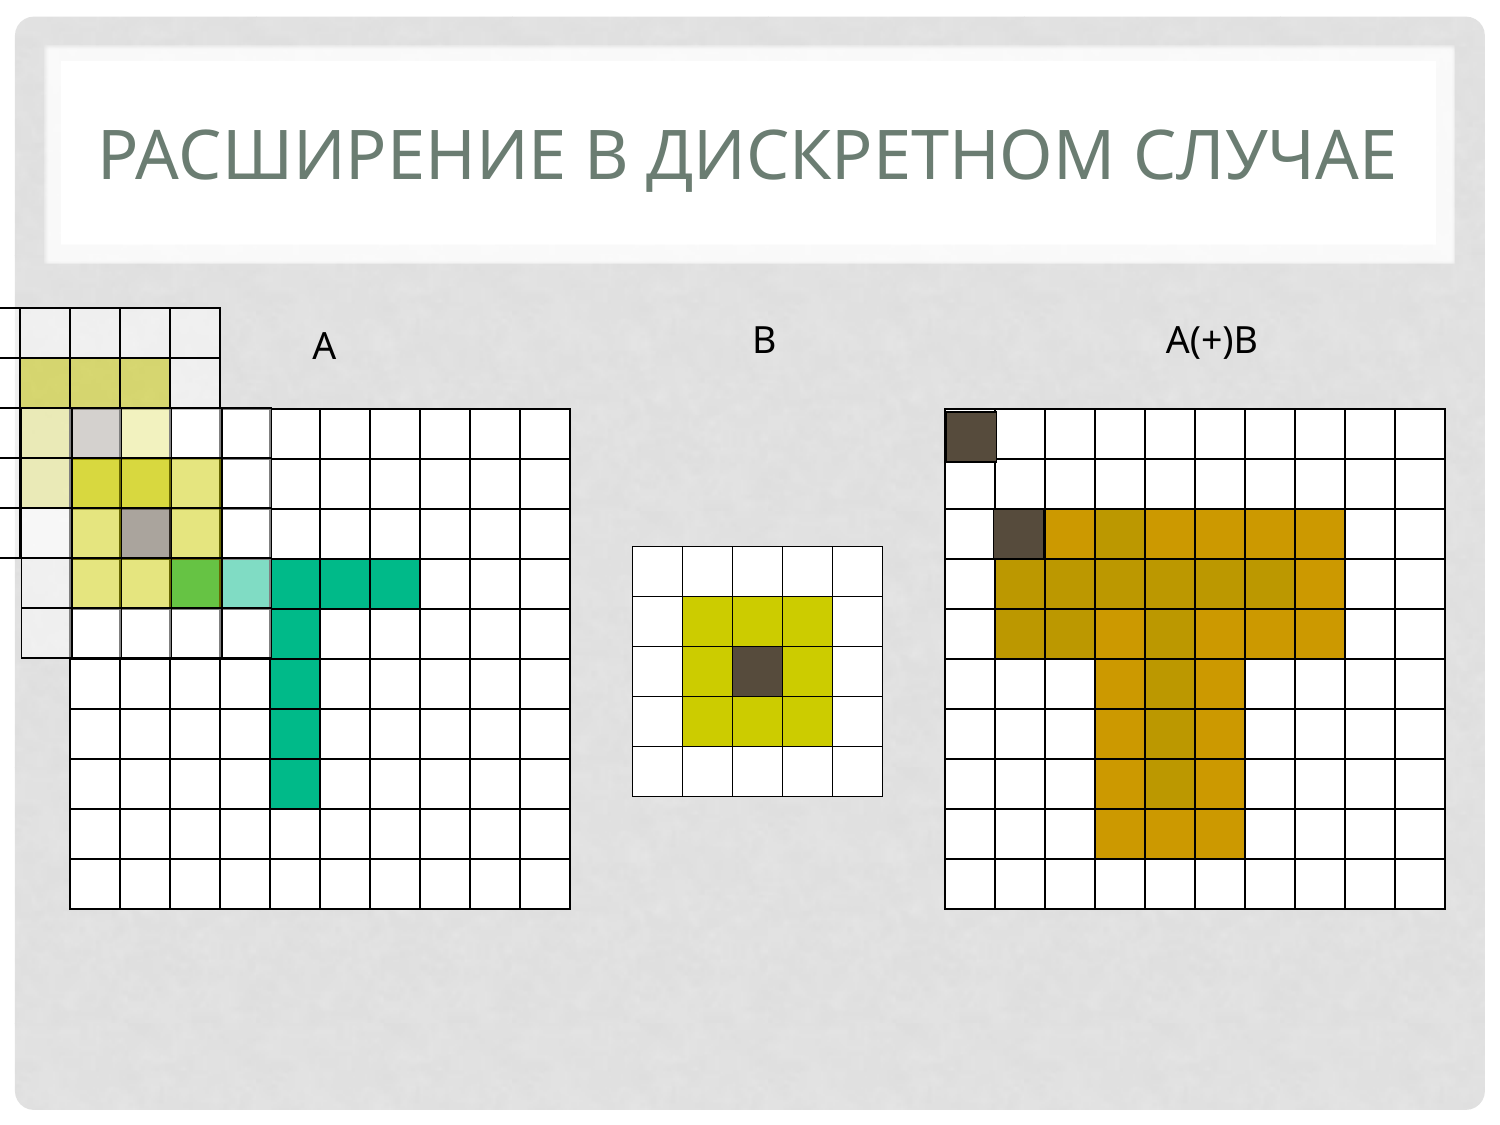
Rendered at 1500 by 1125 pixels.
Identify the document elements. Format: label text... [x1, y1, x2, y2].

text_box [1044, 608, 1094, 658]
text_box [21, 407, 272, 659]
text_box [1144, 408, 1194, 458]
text_box [269, 658, 319, 708]
text_box [319, 708, 369, 758]
text_box [1094, 458, 1144, 508]
text_box [1194, 758, 1244, 808]
text_box [1294, 658, 1344, 708]
text_box [1244, 608, 1294, 658]
text_box [169, 708, 219, 758]
text_box [1244, 558, 1294, 608]
text_box [469, 458, 519, 508]
text_box [1244, 758, 1294, 808]
text_box [1244, 458, 1294, 508]
text_box [994, 708, 1044, 758]
text_box [1194, 708, 1244, 758]
text_box [1194, 808, 1244, 858]
text_box [1294, 558, 1344, 608]
text_box [419, 708, 469, 758]
text_box [469, 508, 519, 558]
text_box [519, 708, 570, 758]
text_box [1294, 608, 1344, 658]
text_box [1294, 708, 1344, 758]
text_box [1094, 858, 1144, 909]
text_box [1294, 858, 1344, 909]
text_box [219, 758, 269, 808]
text_box [1244, 408, 1294, 458]
text_box [519, 808, 570, 858]
text_box [272, 558, 319, 608]
text_box [944, 858, 994, 909]
text_box [944, 558, 994, 608]
text_box [1394, 858, 1445, 909]
text_box [419, 658, 469, 708]
text_box [944, 608, 994, 658]
text_box [1244, 658, 1294, 708]
text_box [994, 808, 1044, 858]
text_box [1244, 508, 1294, 558]
text_box [419, 458, 469, 508]
text_box [1394, 808, 1445, 858]
text_box [1144, 458, 1194, 508]
text_box [369, 458, 419, 508]
text_box [119, 808, 169, 858]
text_box [1344, 458, 1394, 508]
text_box [1394, 458, 1445, 508]
text_box [1194, 608, 1244, 658]
text_box [1344, 558, 1394, 608]
text_box [994, 458, 1044, 508]
text_box [994, 408, 1044, 458]
text_box [169, 808, 219, 858]
text_box [319, 408, 369, 458]
text_box [419, 558, 469, 608]
text_box [369, 658, 419, 708]
title Расширение в дискретном случае [69, 66, 1425, 238]
text_box [993, 508, 1044, 559]
text_box [519, 658, 570, 708]
text_box [119, 858, 169, 909]
text_box [1144, 758, 1194, 808]
text_box [369, 758, 419, 808]
text_box [1094, 808, 1144, 858]
text_box [369, 808, 419, 858]
text_box [469, 708, 519, 758]
text_box [994, 559, 1044, 608]
text_box [272, 608, 319, 658]
text_box [1194, 858, 1244, 909]
text_box [519, 608, 570, 658]
text_box A [297, 314, 352, 375]
text_box [994, 858, 1044, 909]
text_box [169, 758, 219, 808]
text_box [1344, 758, 1394, 808]
text_box [944, 408, 994, 458]
text_box [469, 858, 519, 909]
text_box [1294, 408, 1344, 458]
text_box [272, 508, 319, 558]
text_box [469, 758, 519, 808]
text_box [419, 508, 469, 558]
text_box [419, 608, 469, 658]
text_box [519, 508, 570, 558]
text_box [369, 408, 419, 458]
text_box [119, 659, 169, 708]
text_box [1044, 458, 1094, 508]
text_box [469, 558, 519, 608]
text_box [994, 658, 1044, 708]
text_box [1394, 708, 1445, 758]
text_box [219, 858, 269, 909]
text_box [119, 758, 169, 808]
text_box [469, 808, 519, 858]
text_box [1394, 608, 1445, 658]
text_box [1344, 808, 1394, 858]
text_box [269, 808, 319, 858]
text_box [1294, 808, 1344, 858]
text_box [269, 858, 319, 909]
text_box [1194, 458, 1244, 508]
text_box [1394, 408, 1445, 458]
text_box [1344, 708, 1394, 758]
text_box [1194, 558, 1244, 608]
text_box [1394, 758, 1445, 808]
text_box [169, 858, 219, 909]
text_box [1344, 658, 1394, 708]
text_box [319, 658, 369, 708]
text_box [369, 858, 419, 909]
text_box [944, 708, 994, 758]
text_box [469, 408, 519, 458]
text_box [419, 858, 469, 909]
text_box [219, 659, 269, 708]
text_box [469, 608, 519, 658]
text_box [1044, 858, 1094, 909]
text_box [632, 546, 883, 797]
text_box [319, 858, 369, 909]
text_box [519, 858, 570, 909]
text_box [369, 608, 419, 658]
text_box [169, 659, 219, 708]
text_box [1144, 608, 1194, 658]
text_box [1394, 658, 1445, 708]
text_box [69, 758, 119, 808]
text_box [119, 708, 169, 758]
text_box [1344, 858, 1394, 909]
text_box [419, 758, 469, 808]
text_box [369, 708, 419, 758]
text_box [1094, 708, 1144, 758]
text_box [1194, 408, 1244, 458]
text_box [1294, 458, 1344, 508]
text_box [1194, 658, 1244, 708]
text_box [419, 408, 469, 458]
text_box [1144, 558, 1194, 608]
text_box [69, 808, 119, 858]
text_box [1344, 408, 1394, 458]
text_box [319, 508, 369, 558]
text_box [419, 808, 469, 858]
text_box [519, 558, 570, 608]
text_box [369, 558, 419, 608]
text_box [1094, 608, 1144, 658]
text_box [1244, 808, 1294, 858]
text_box [1094, 408, 1144, 458]
text_box [1194, 508, 1244, 558]
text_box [0, 307, 221, 559]
text_box [1044, 558, 1094, 608]
text_box [319, 558, 369, 608]
text_box [994, 758, 1044, 808]
text_box [1044, 508, 1094, 558]
text_box [1144, 858, 1194, 909]
text_box [1244, 858, 1294, 909]
text_box [272, 458, 319, 508]
text_box [1294, 758, 1344, 808]
text_box [1344, 508, 1394, 558]
text_box [944, 458, 994, 508]
text_box [1244, 708, 1294, 758]
text_box [946, 411, 997, 462]
text_box [69, 708, 119, 758]
text_box [219, 708, 269, 758]
text_box [519, 408, 570, 458]
text_box [269, 708, 319, 758]
text_box [944, 758, 994, 808]
text_box [1294, 508, 1344, 558]
text_box [1044, 808, 1094, 858]
text_box [319, 758, 369, 808]
text_box [69, 858, 119, 909]
text_box [1394, 558, 1445, 608]
text_box [219, 808, 269, 858]
text_box [1044, 758, 1094, 808]
text_box [944, 508, 993, 558]
text_box [469, 658, 519, 708]
text_box [1044, 658, 1094, 708]
text_box [1344, 608, 1394, 658]
text_box [1394, 508, 1445, 558]
text_box [319, 808, 369, 858]
text_box [1094, 758, 1144, 808]
text_box [1144, 808, 1194, 858]
text_box [319, 608, 369, 658]
text_box [69, 659, 119, 708]
text_box [269, 758, 319, 808]
text_box [319, 458, 369, 508]
text_box [1044, 408, 1094, 458]
text_box [272, 408, 319, 458]
text_box [1144, 708, 1194, 758]
text_box [369, 508, 419, 558]
text_box [1144, 508, 1194, 558]
text_box A(+)B [1151, 308, 1274, 369]
text_box [519, 758, 570, 808]
text_box [1094, 508, 1144, 558]
text_box [1044, 708, 1094, 758]
text_box [1094, 558, 1144, 608]
text_box [944, 808, 994, 858]
text_box [994, 608, 1044, 658]
text_box [944, 658, 994, 708]
text_box [519, 458, 570, 508]
text_box [1144, 658, 1194, 708]
text_box B [737, 308, 792, 369]
text_box [1094, 658, 1144, 708]
